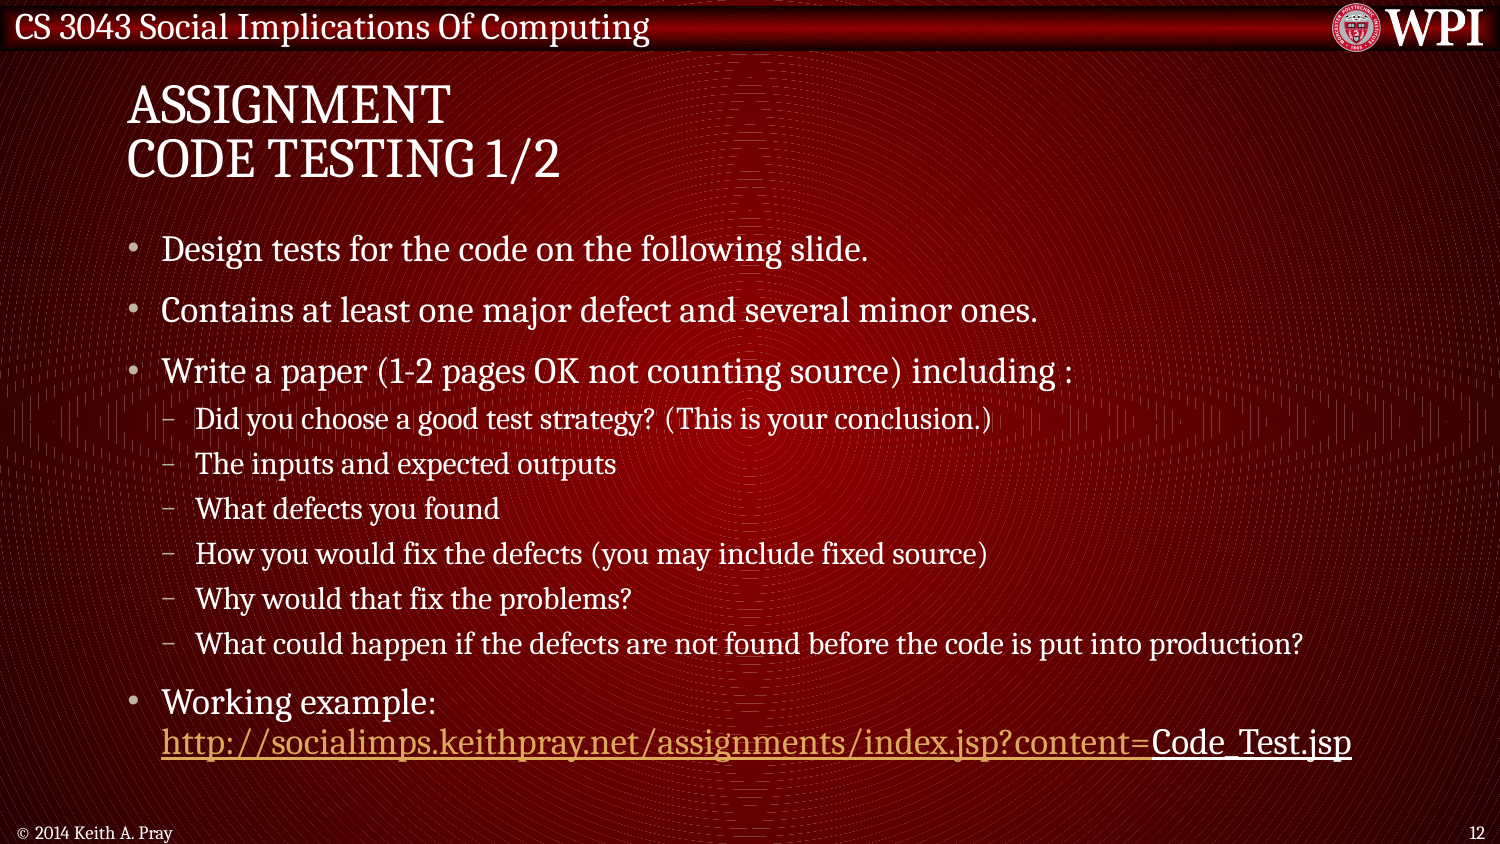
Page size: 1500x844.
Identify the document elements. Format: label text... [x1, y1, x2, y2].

slide_number 12 [1397, 819, 1500, 844]
picture [1332, 3, 1483, 52]
footer © 2014 Keith A. Pray [0, 819, 913, 844]
list Design tests for the code on the following slide. Contains at least one major defect and several minor ones. Write a paper (1-2 pages OK not counting source) including : Did you choose a good test strategy? (This is your conclusion.) The inputs and expected outputs What defects you found How you would fix the defects (you may include fixed source) Why would that fix the problems? What could happen if the defects are not found before the code is put into production? Working example: http://socialimps.keithpray.net/assignments/index.jsp?content=Code_Test.jsp [112, 221, 1388, 772]
title Assignment Code Testing 1/2 [112, 59, 1388, 210]
